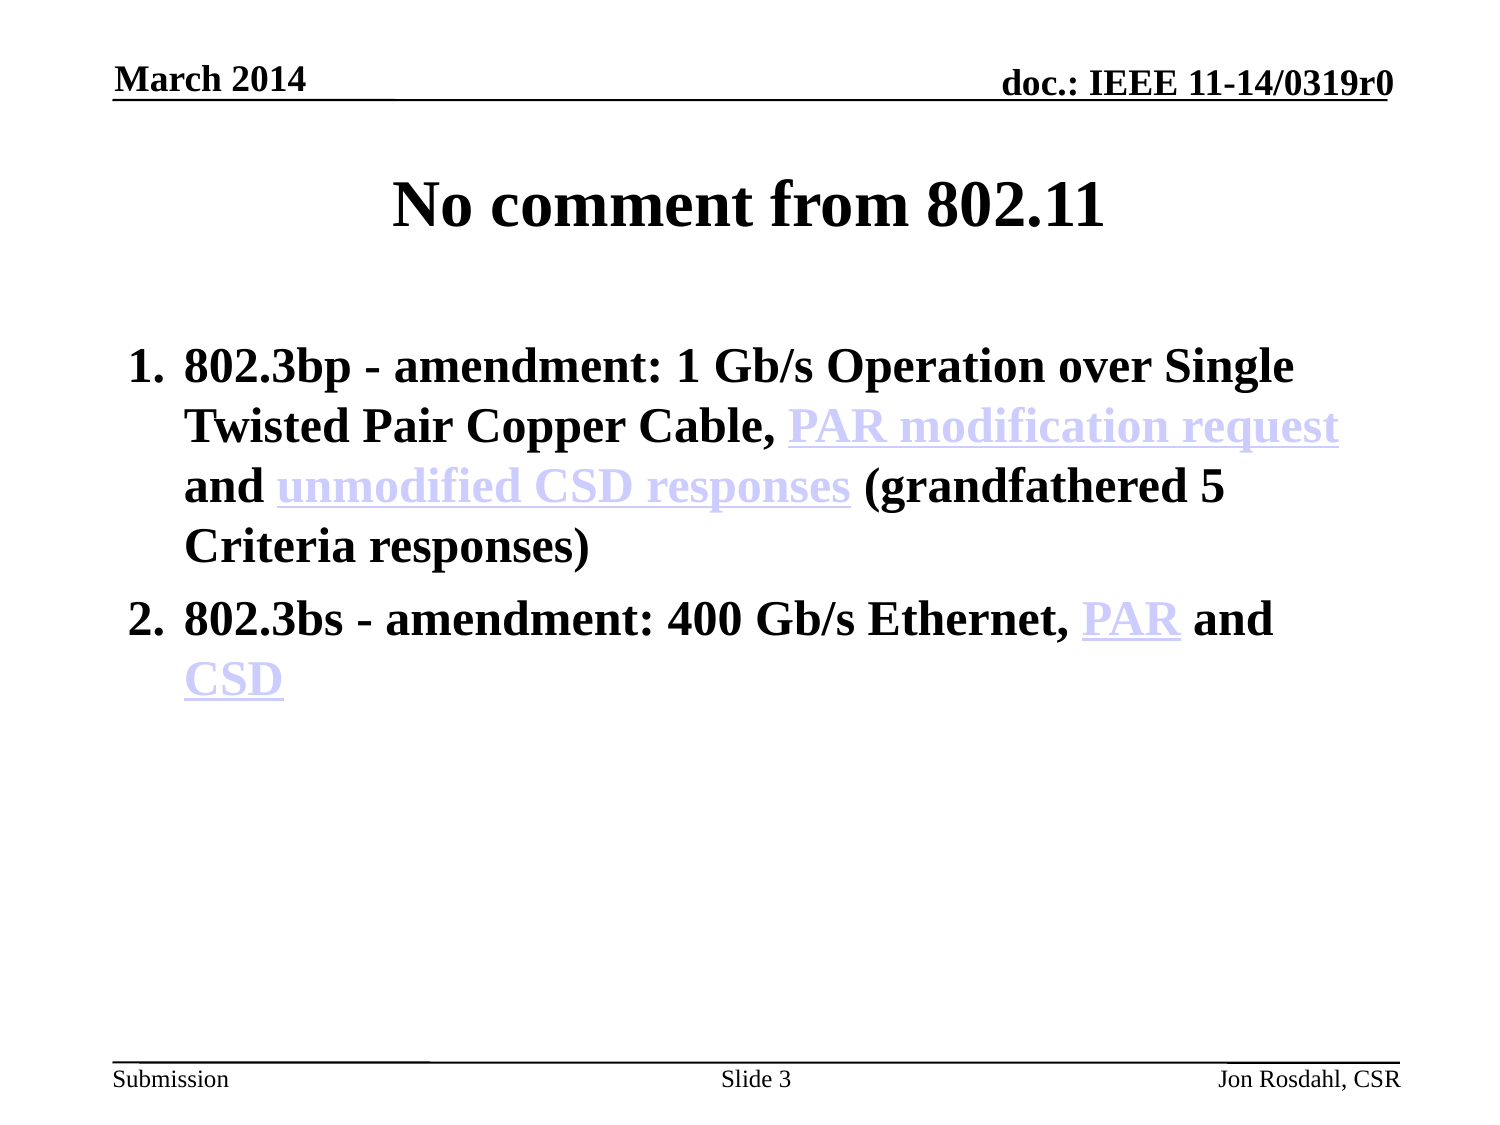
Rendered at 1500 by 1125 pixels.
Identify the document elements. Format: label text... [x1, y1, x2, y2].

title No comment from 802.11 [112, 112, 1388, 288]
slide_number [114, 54, 423, 100]
footer Jon Rosdahl, CSR [878, 1061, 1402, 1093]
list 802.3bp - amendment: 1 Gb/s Operation over Single Twisted Pair Copper Cable, PAR modification request and unmodified CSD responses (grandfathered 5 Criteria responses) 802.3bs - amendment: 400 Gb/s Ethernet, PAR and CSD [112, 324, 1388, 1000]
slide_number Slide 3 [712, 1061, 800, 1123]
